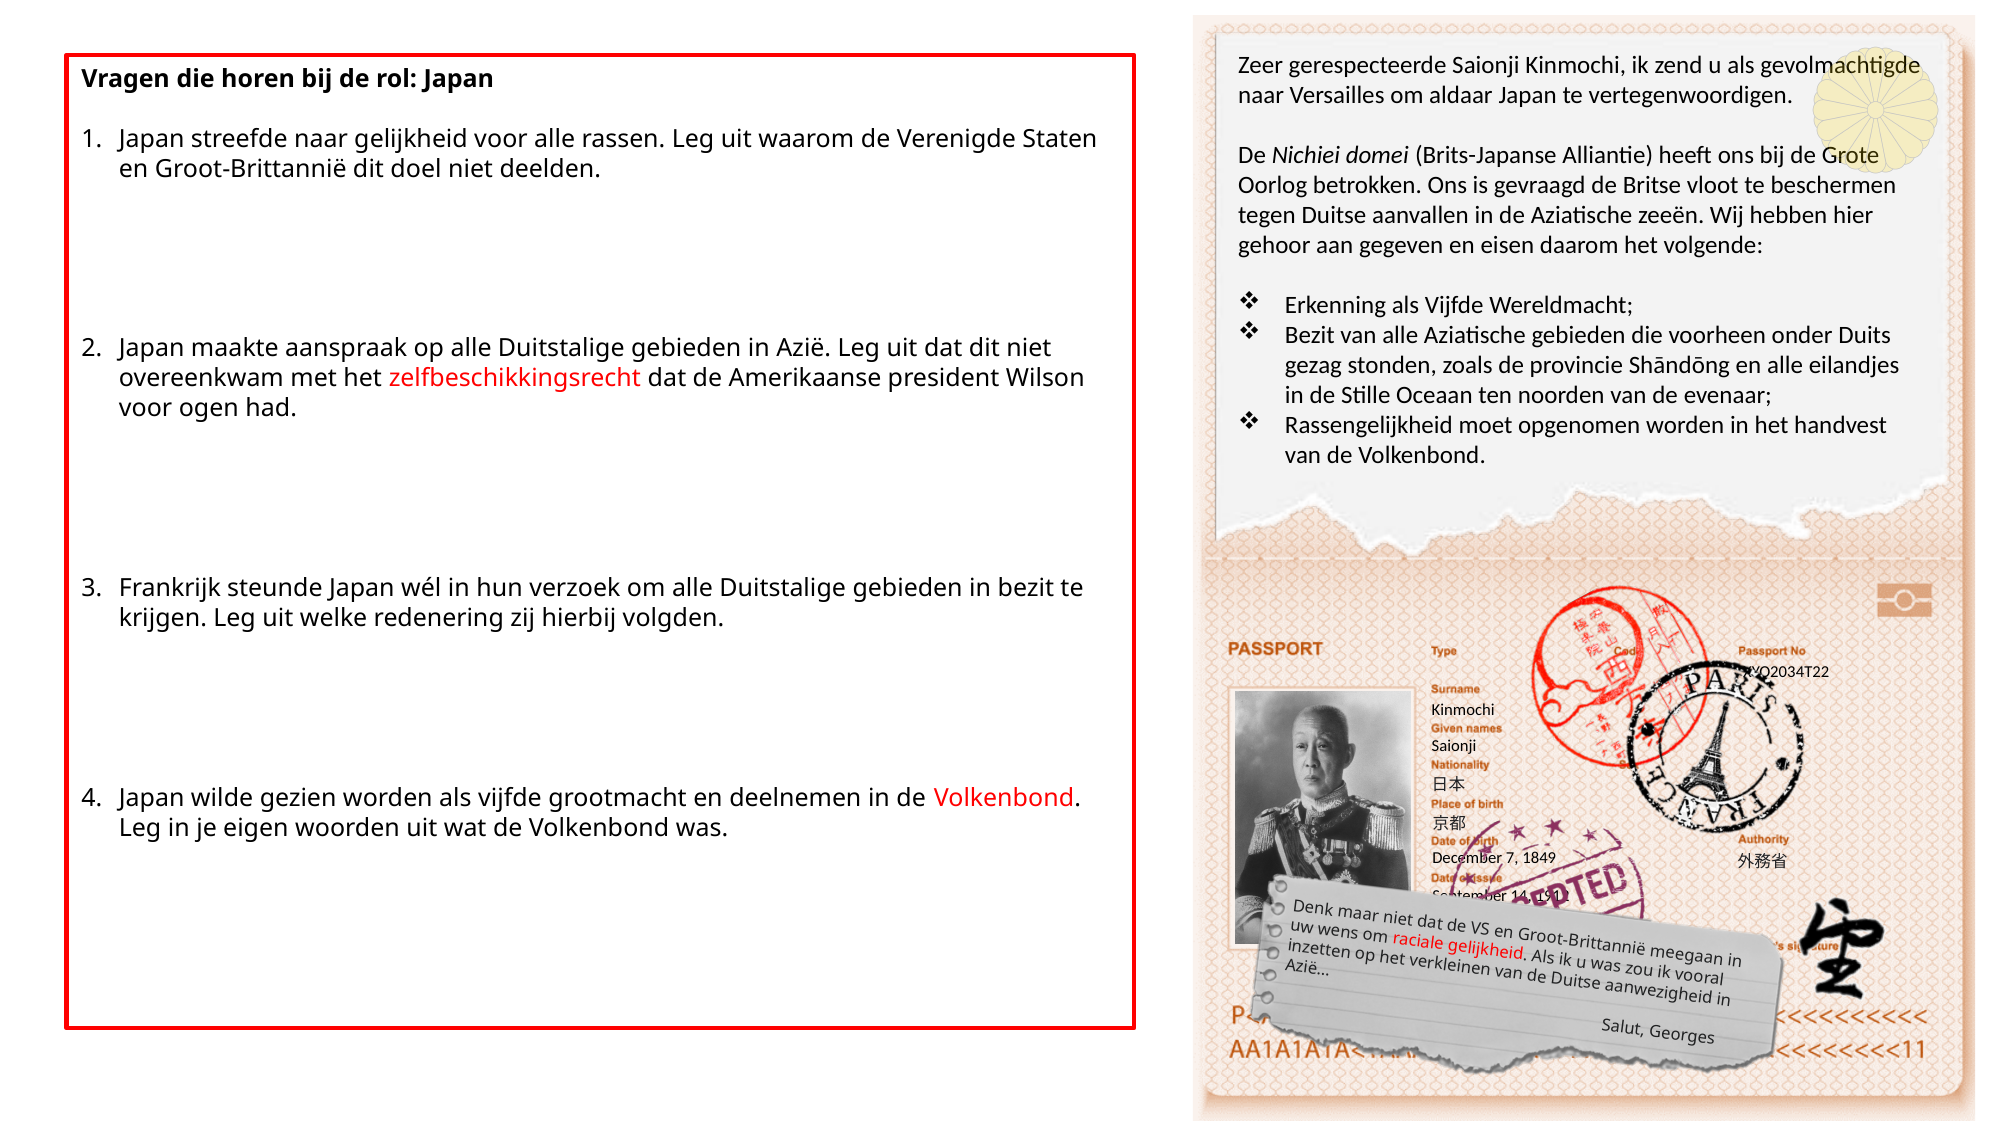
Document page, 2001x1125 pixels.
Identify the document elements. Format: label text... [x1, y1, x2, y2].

text_box Vragen die horen bij de rol: Japan Japan streefde naar gelijkheid voor alle rassen. Leg uit waarom de Verenigde Staten en Groot-Brittannië dit doel niet deelden. Japan maakte aanspraak op alle Duitstalige gebieden in Azië. Leg uit dat dit niet overeenkwam met het zelfbeschikkingsrecht dat de Amerikaanse president Wilson voor ogen had. Frankrijk steunde Japan wél in hun verzoek om alle Duitstalige gebieden in bezit te krijgen. Leg uit welke redenering zij hierbij volgden. Japan wilde gezien worden als vijfde grootmacht en deelnemen in de Volkenbond. Leg in je eigen woorden uit wat de Volkenbond was. [66, 55, 1134, 1029]
picture [1168, 0, 1994, 1121]
